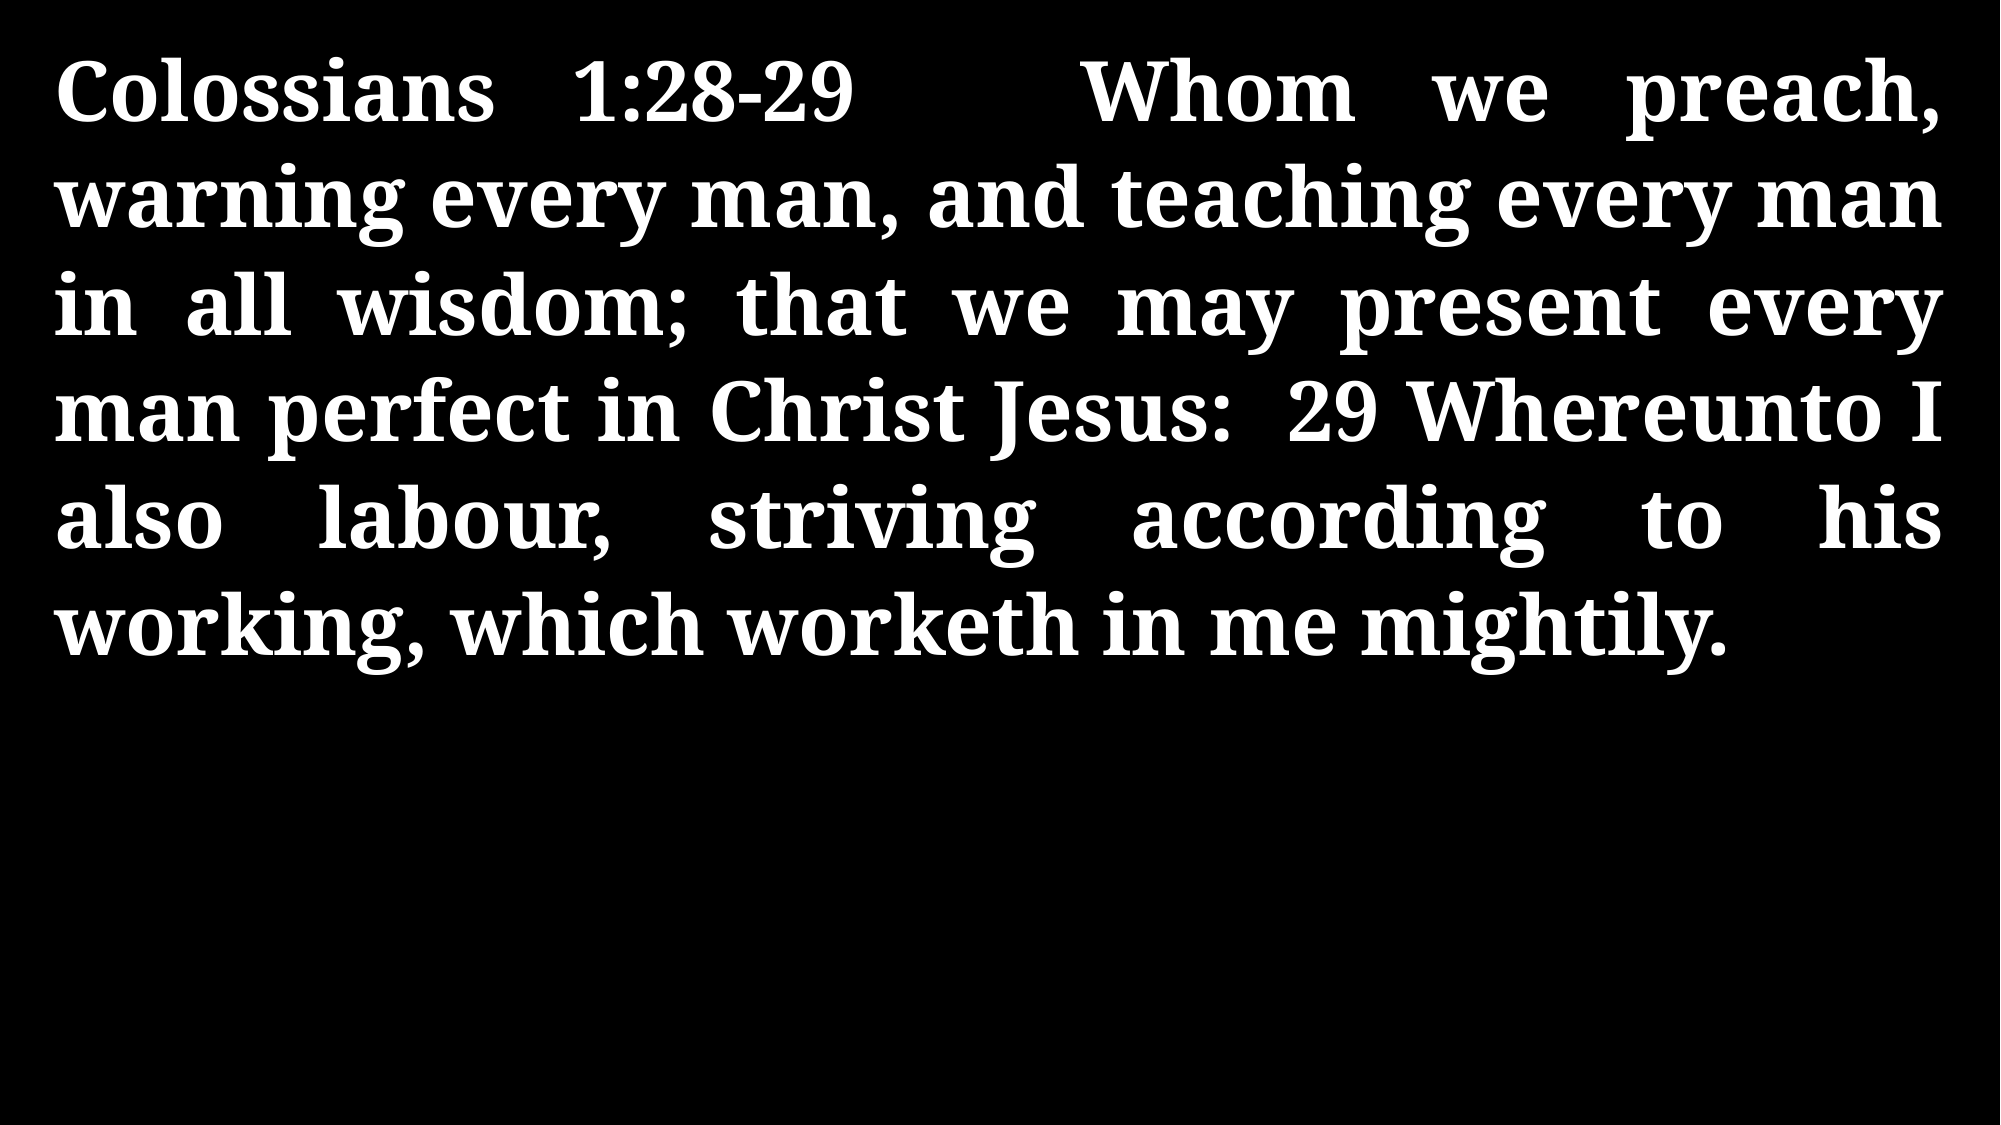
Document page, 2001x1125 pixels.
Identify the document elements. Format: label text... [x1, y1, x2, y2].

text_box Colossians 1:28-29 Whom we preach, warning every man, and teaching every man in all wisdom; that we may present every man perfect in Christ Jesus: 29 Whereunto I also labour, striving according to his working, which worketh in me mightily. [39, 23, 1961, 680]
